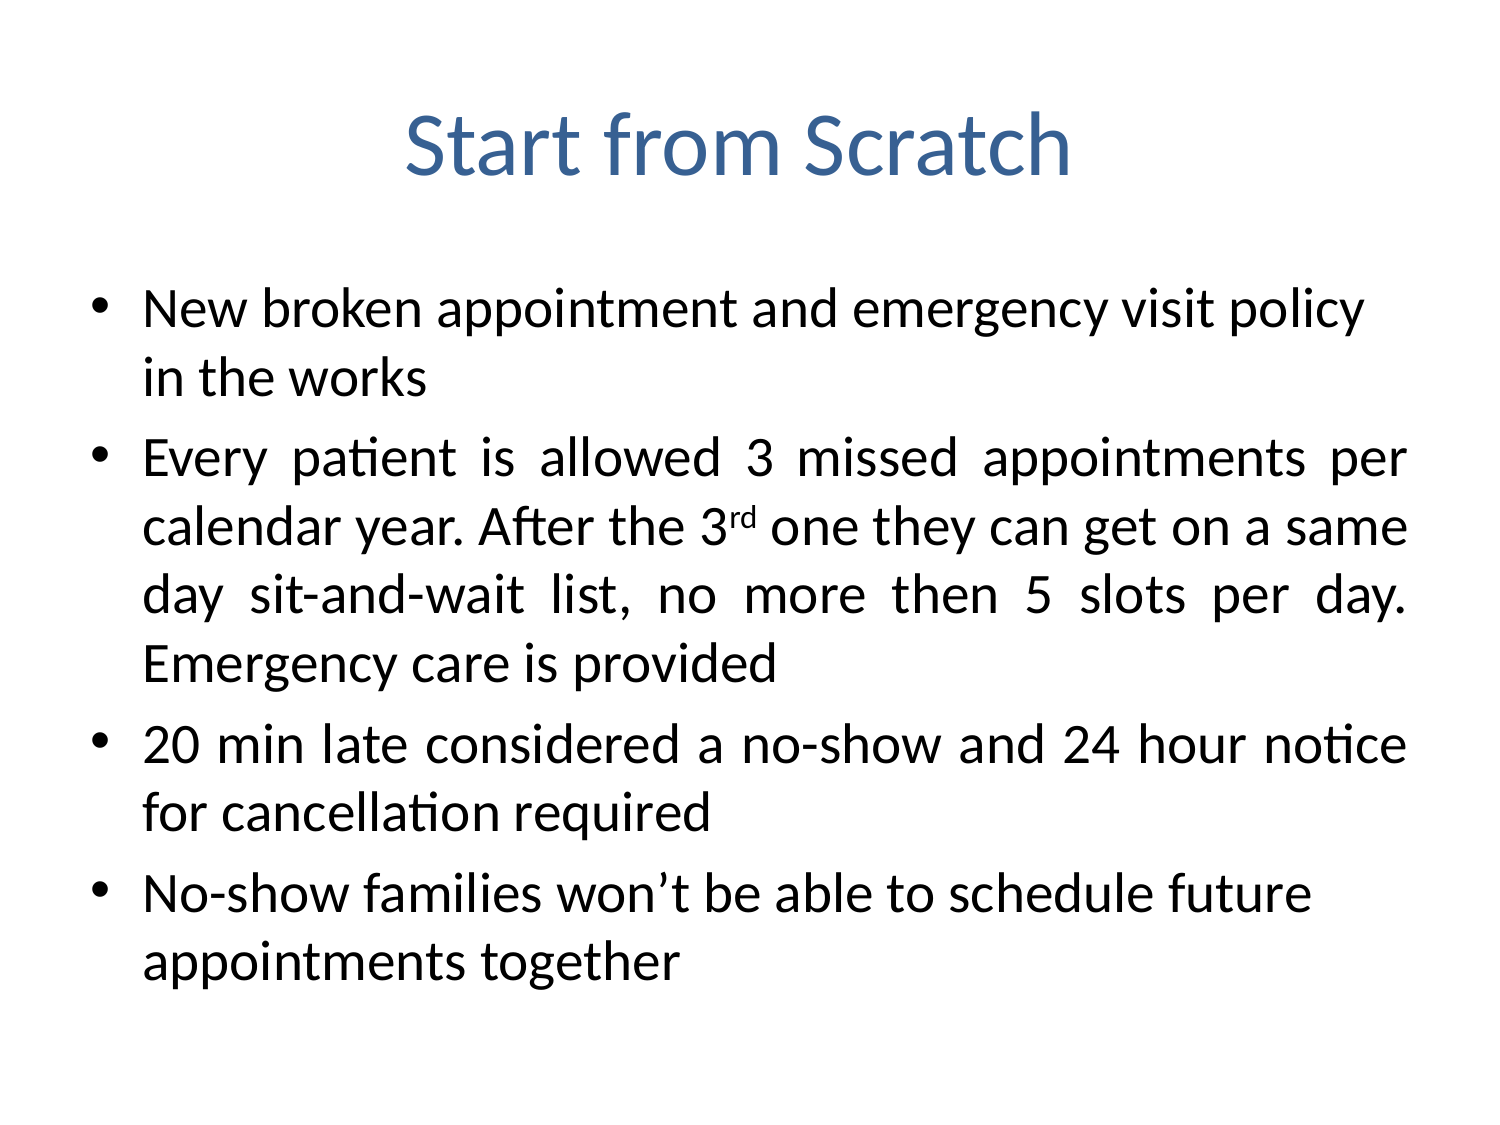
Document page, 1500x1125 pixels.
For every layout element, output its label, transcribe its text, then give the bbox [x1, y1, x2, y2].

title Start from Scratch [75, 45, 1425, 233]
list New broken appointment and emergency visit policy in the works Every patient is allowed 3 missed appointments per calendar year. After the 3rd one they can get on a same day sit-and-wait list, no more then 5 slots per day. Emergency care is provided 20 min late considered a no-show and 24 hour notice for cancellation required No-show families won’t be able to schedule future appointments together [75, 262, 1425, 1005]
